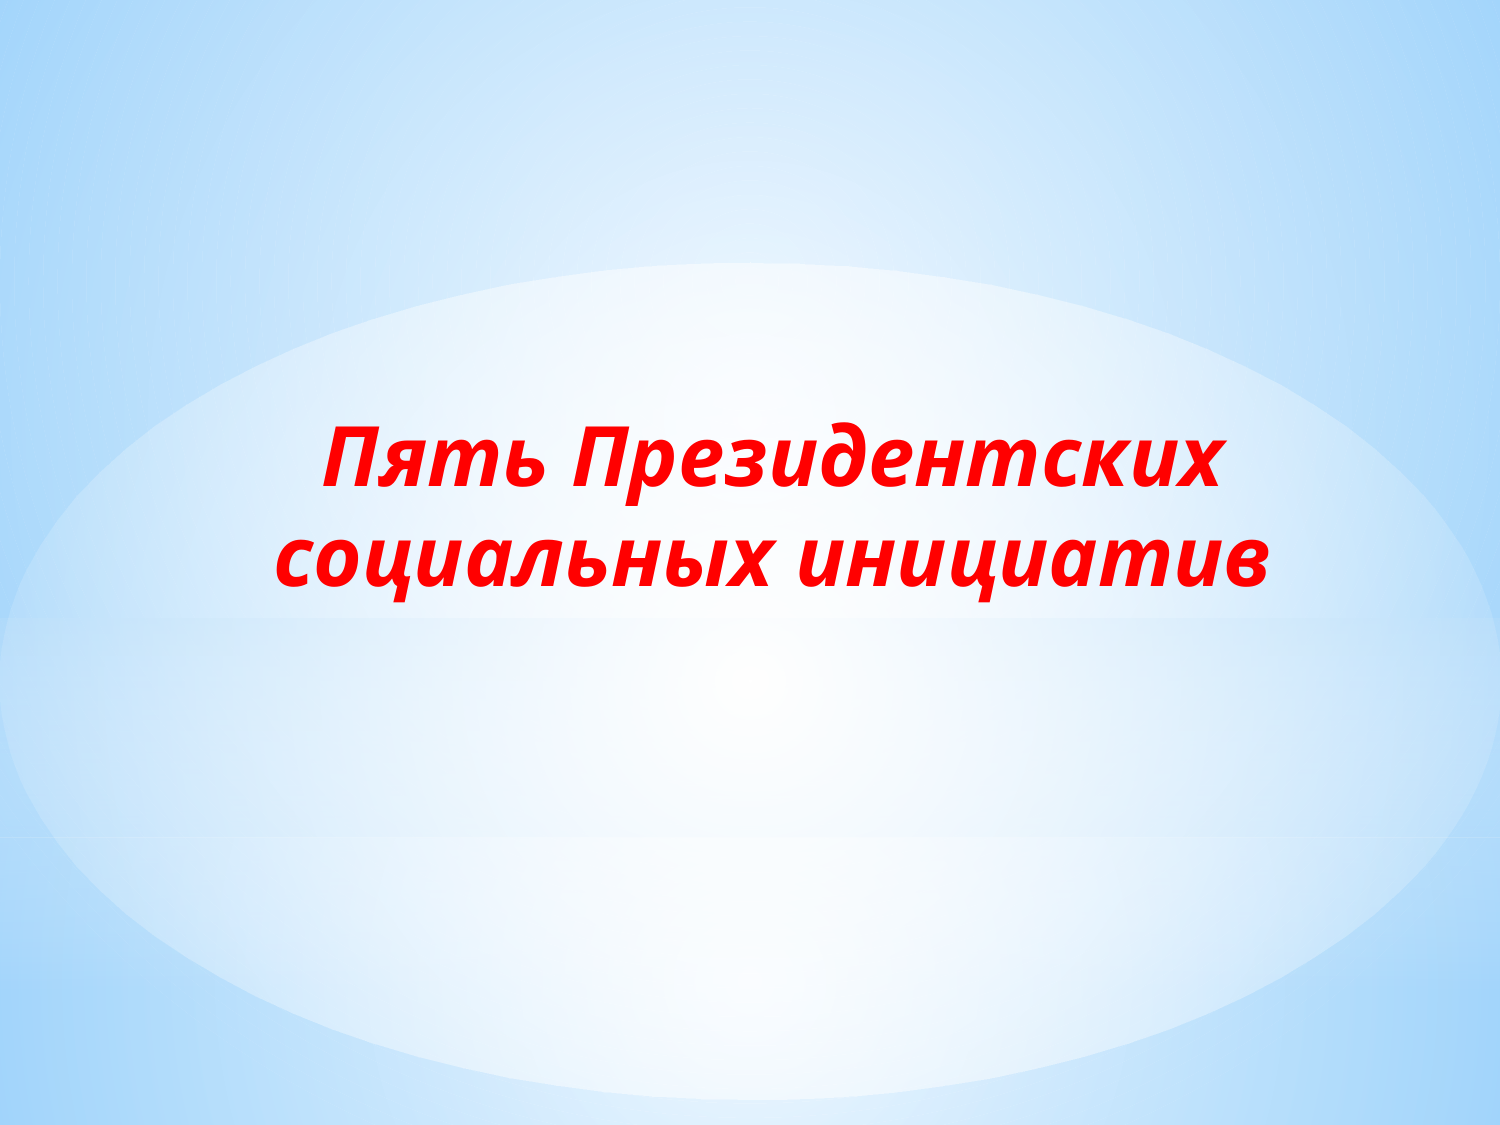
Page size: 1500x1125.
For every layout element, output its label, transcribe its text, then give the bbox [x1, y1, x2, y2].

list Пять Президентских социальных инициатив [75, 93, 1471, 1083]
